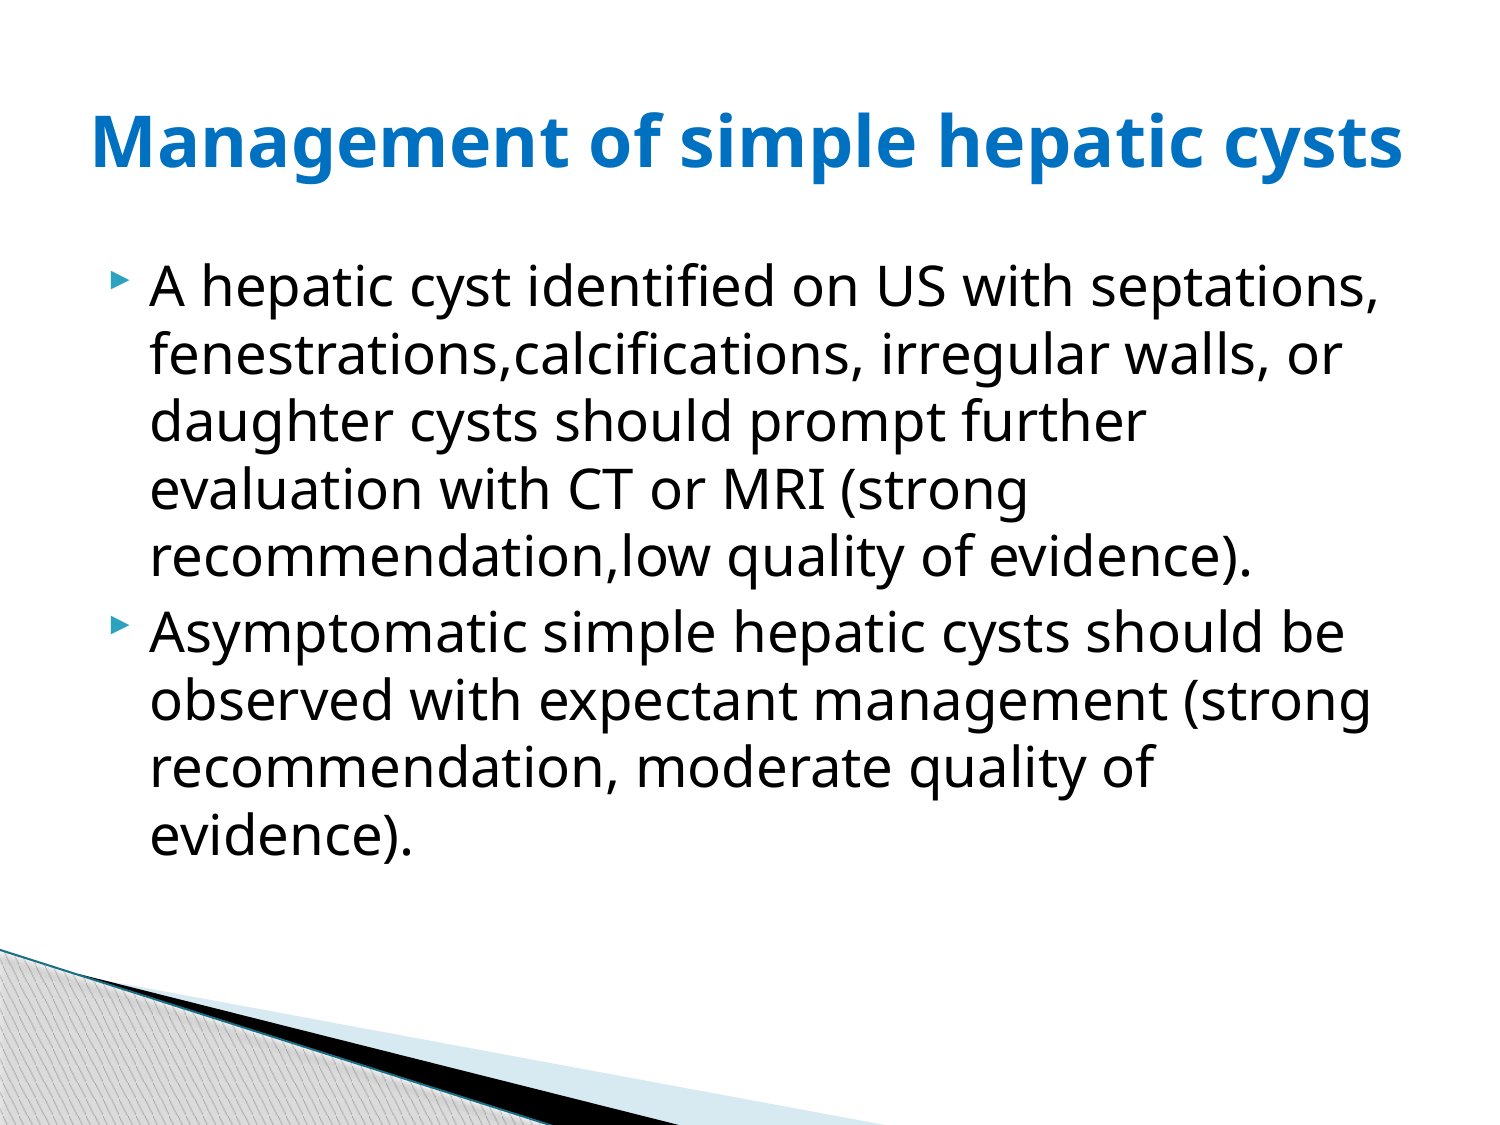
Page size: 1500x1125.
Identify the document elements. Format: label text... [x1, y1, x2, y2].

title Management of simple hepatic cysts [75, 45, 1425, 233]
list A hepatic cyst identified on US with septations, fenestrations,calcifications, irregular walls, or daughter cysts should prompt further evaluation with CT or MRI (strong recommendation,low quality of evidence). Asymptomatic simple hepatic cysts should be observed with expectant management (strong recommendation, moderate quality of evidence). [75, 243, 1425, 986]
